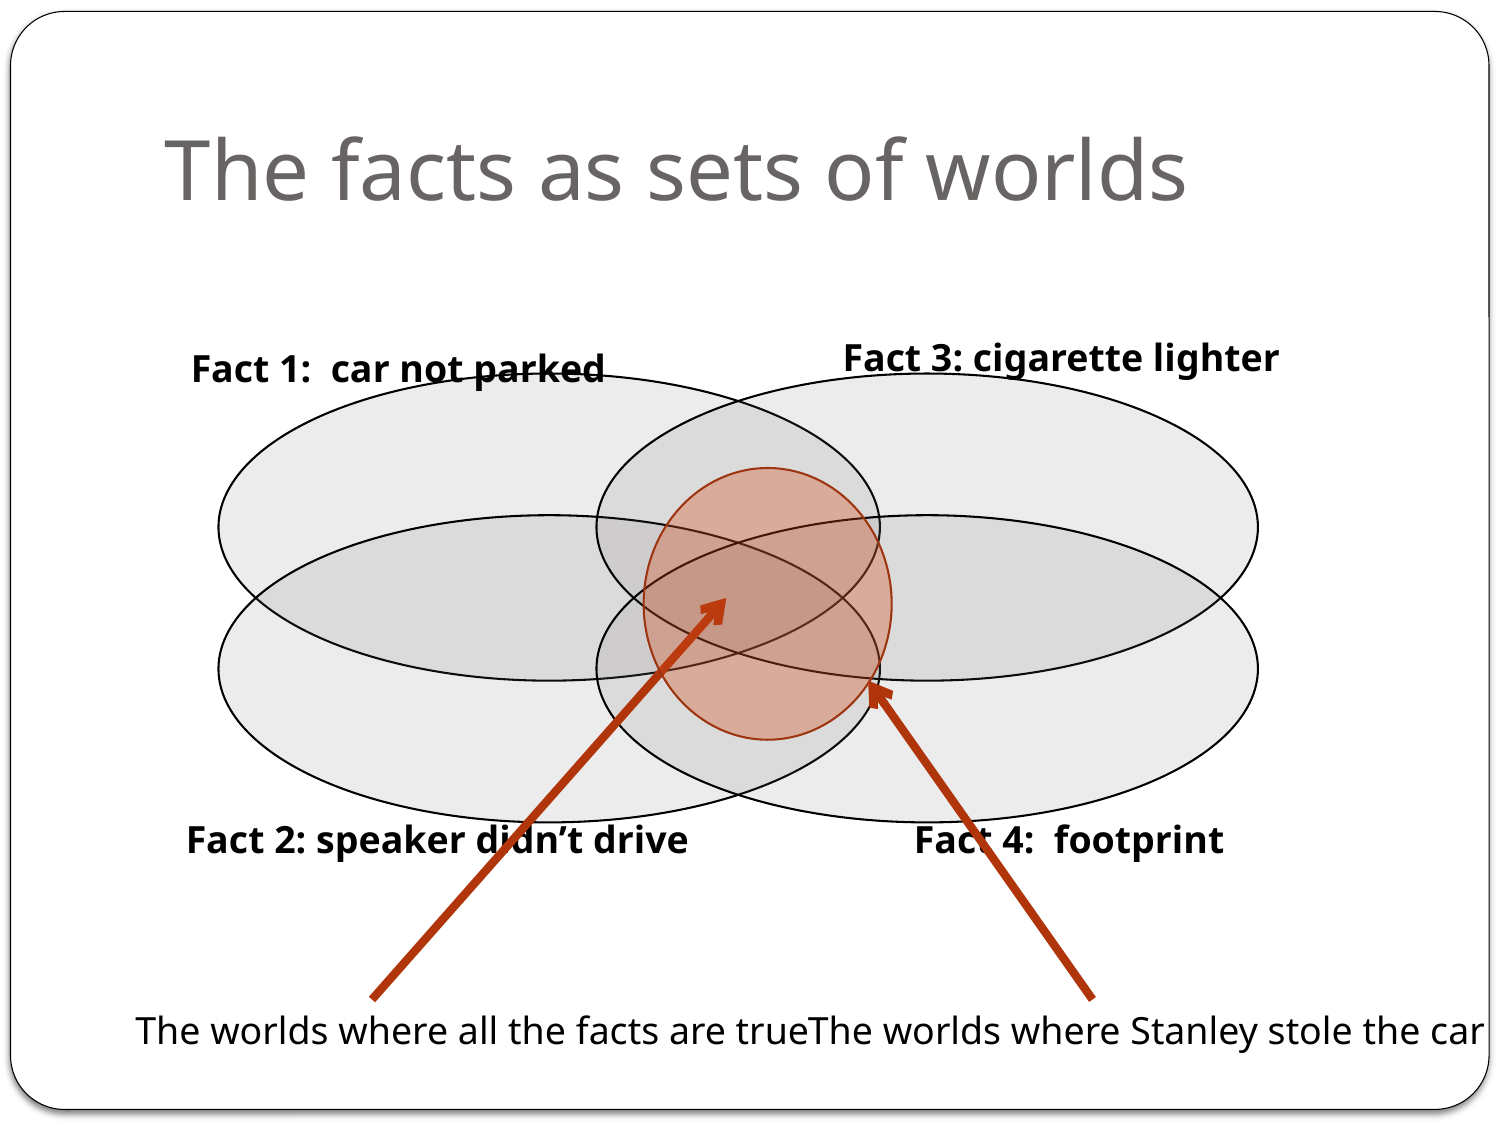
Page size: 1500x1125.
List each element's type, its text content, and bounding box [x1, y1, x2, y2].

text_box [865, 514, 1259, 786]
text_box [642, 466, 893, 741]
text_box The worlds where all the facts are true [120, 999, 793, 1060]
text_box [828, 687, 893, 725]
text_box [217, 514, 631, 790]
text_box [217, 376, 738, 598]
title The facts as sets of worlds [150, 45, 1425, 233]
text_box [595, 379, 1259, 598]
text_box Fact 3: cigarette lighter [828, 326, 1296, 386]
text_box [820, 727, 1141, 953]
text_box The worlds where Stanley stole the car [793, 999, 1500, 1060]
text_box Fact 1: car not parked [175, 338, 622, 398]
text_box Fact 2: speaker didn’t drive [171, 808, 342, 869]
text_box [348, 621, 751, 977]
text_box [613, 588, 643, 619]
text_box [756, 731, 815, 815]
text_box Fact 4: footprint [1145, 808, 1240, 869]
